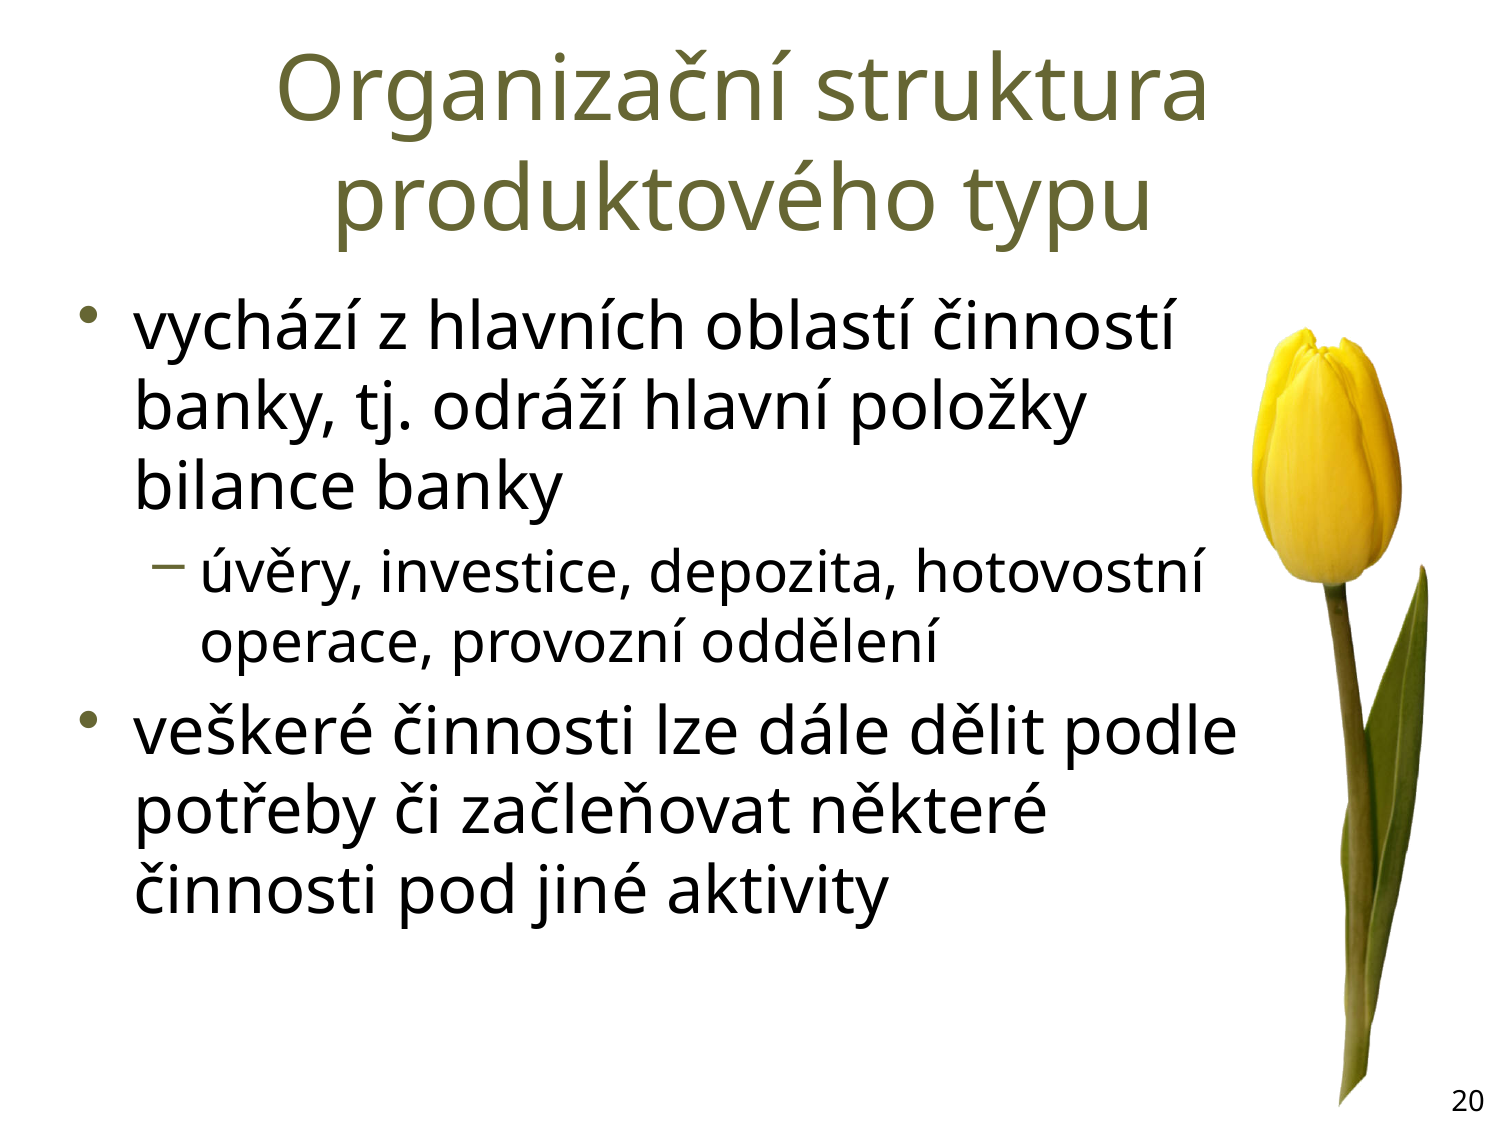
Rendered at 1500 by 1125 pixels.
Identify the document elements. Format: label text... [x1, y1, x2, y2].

title Organizační struktura produktového typu [62, 44, 1426, 233]
picture [1187, 312, 1500, 1074]
list vychází z hlavních oblastí činností banky, tj. odráží hlavní položky bilance banky úvěry, investice, depozita, hotovostní operace, provozní oddělení veškeré činnosti lze dále dělit podle potřeby či začleňovat některé činnosti pod jiné aktivity [62, 274, 1263, 1018]
slide_number 20 [1149, 1074, 1500, 1125]
